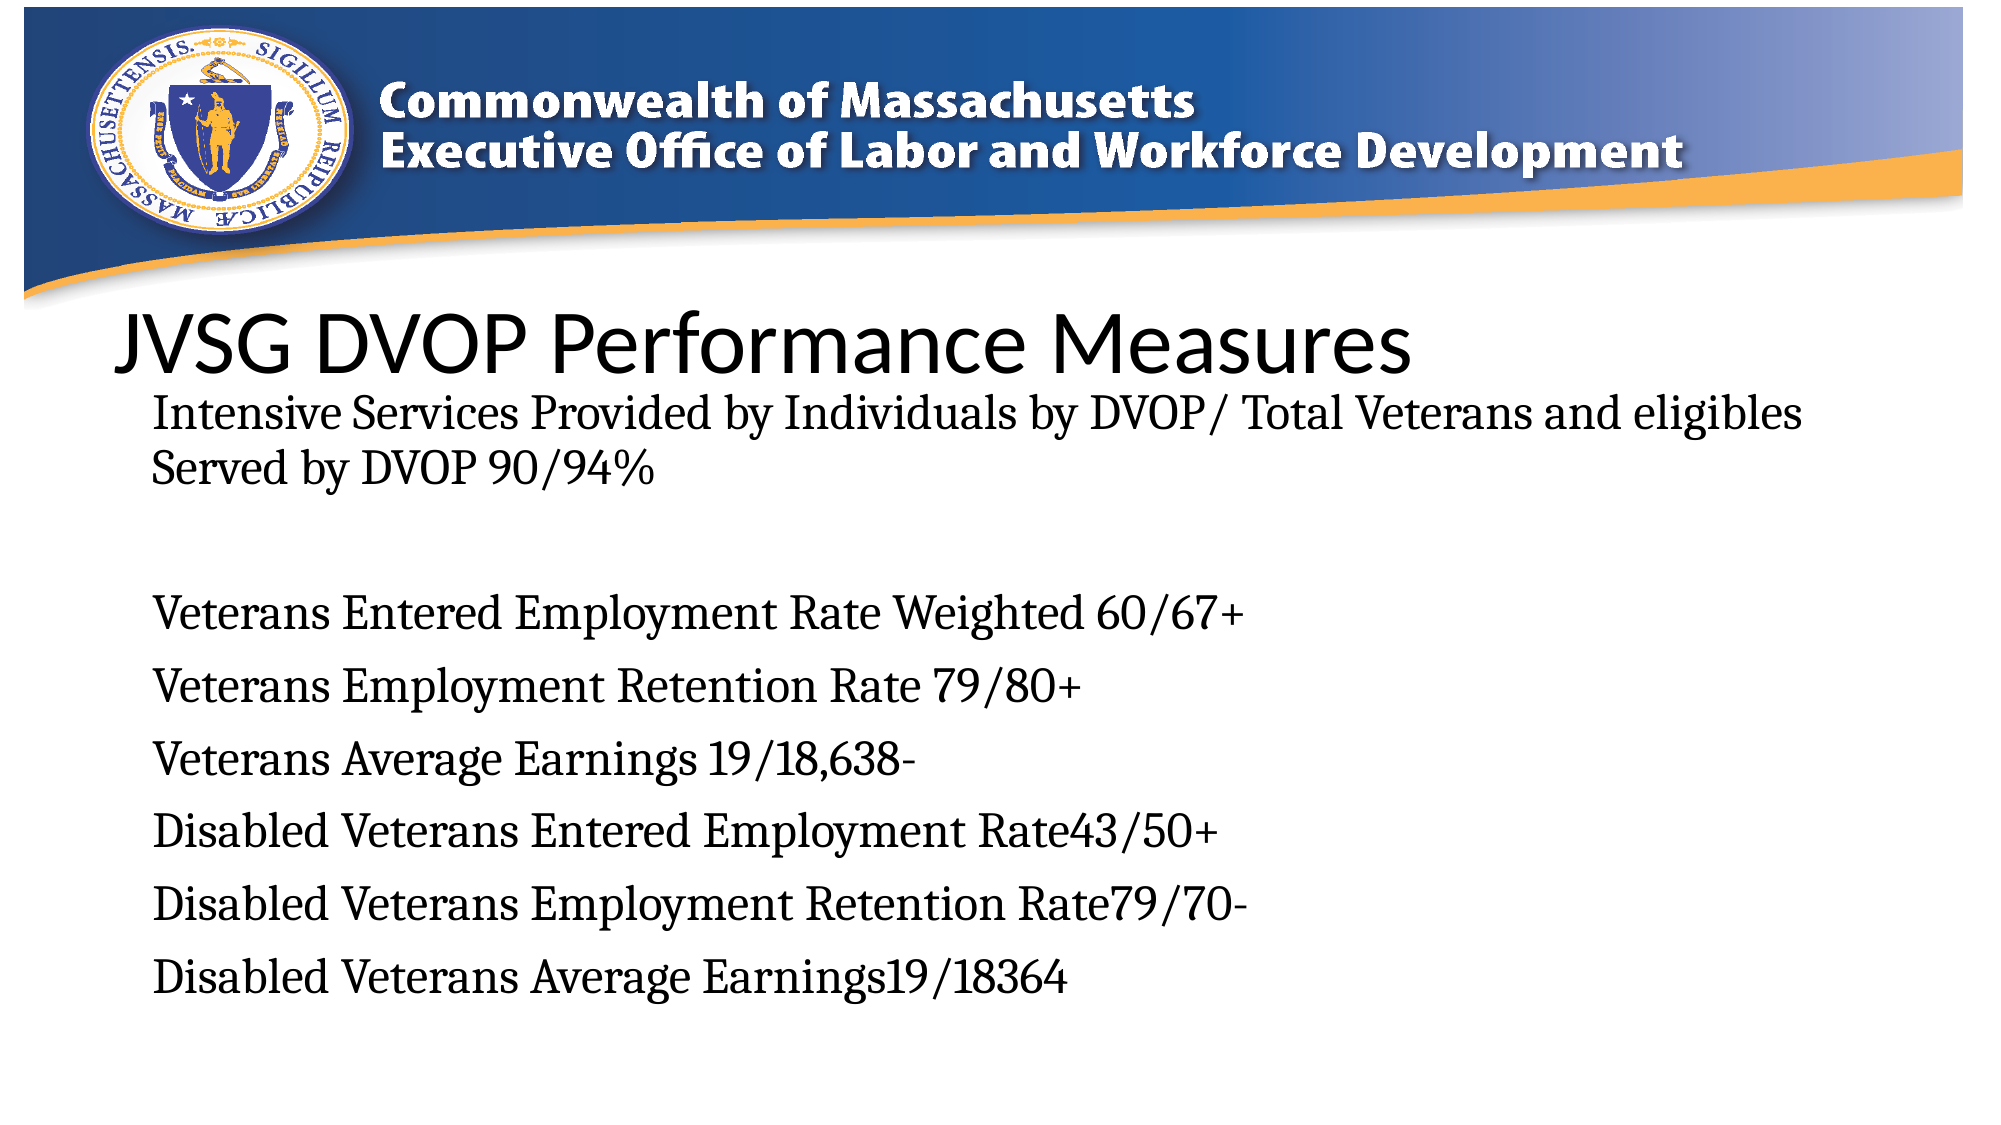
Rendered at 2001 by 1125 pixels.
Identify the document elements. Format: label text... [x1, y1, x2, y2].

title JVSG DVOP Performance Measures [98, 351, 137, 453]
picture [24, 7, 1963, 351]
list Intensive Services Provided by Individuals by DVOP/ Total Veterans and eligibles Served by DVOP 90/94% Veterans Entered Employment Rate Weighted 60/67+ Veterans Employment Retention Rate 79/80+ Veterans Average Earnings 19/18,638- Disabled Veterans Entered Employment Rate43/50+ Disabled Veterans Employment Retention Rate79/70- Disabled Veterans Average Earnings19/18364 [137, 351, 1863, 1014]
